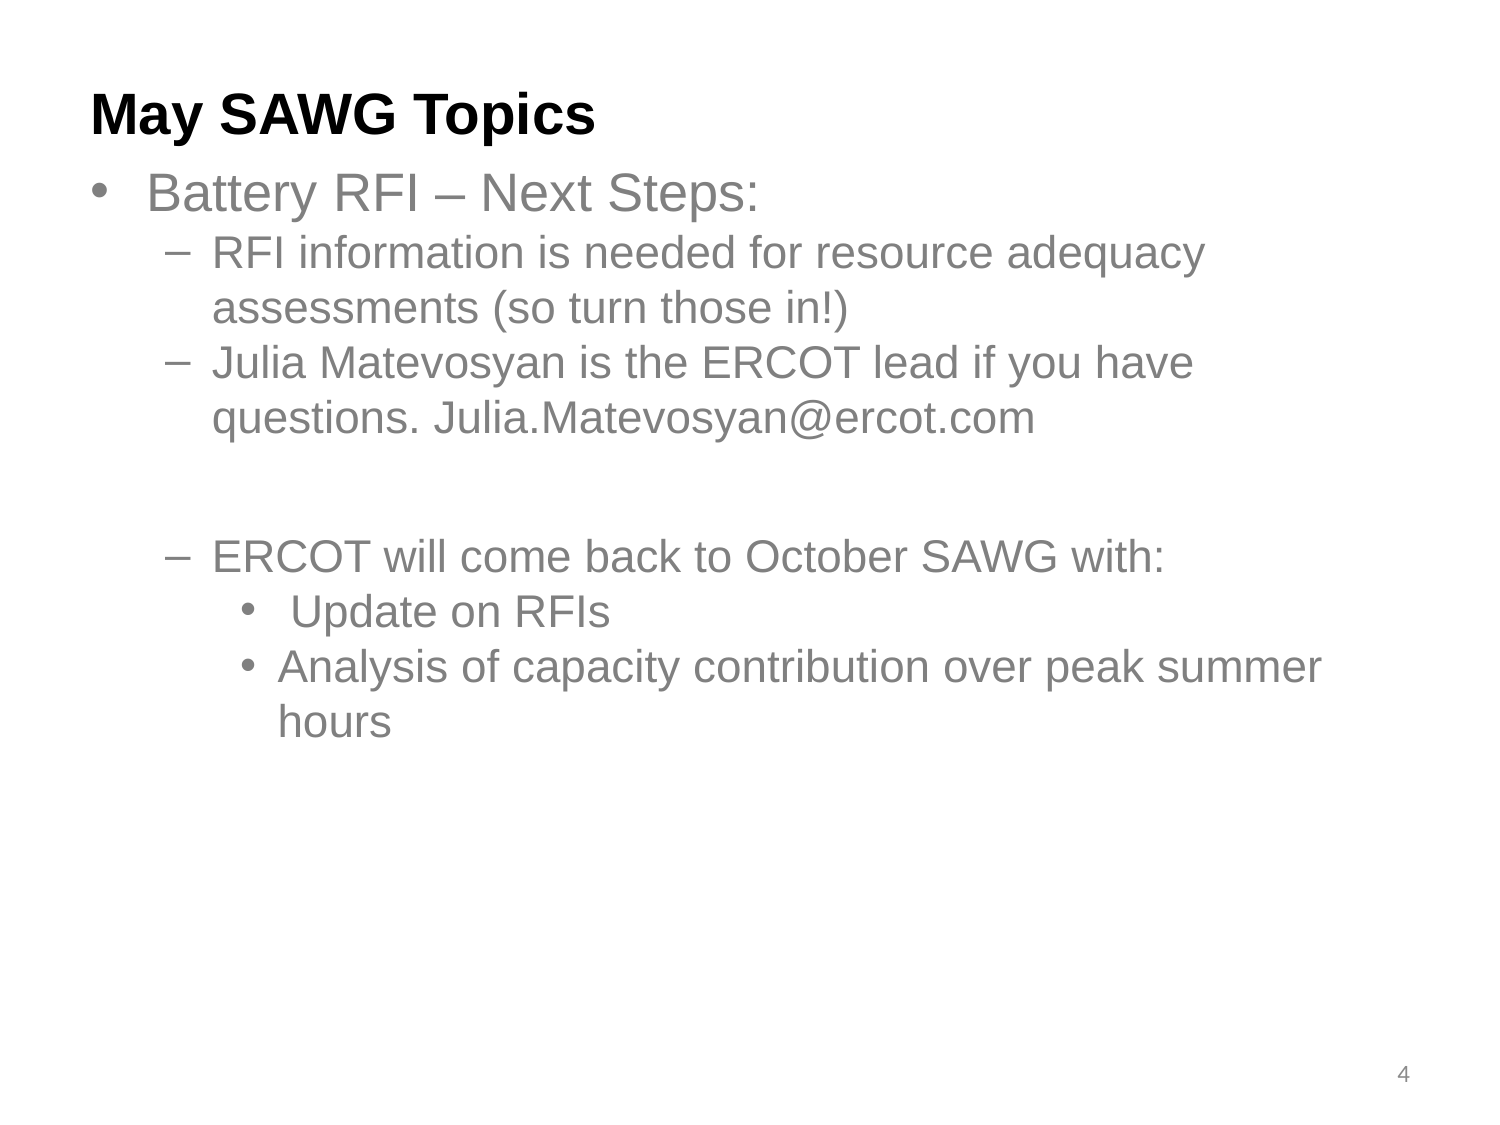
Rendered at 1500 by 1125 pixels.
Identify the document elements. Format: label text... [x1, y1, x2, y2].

title May SAWG Topics [75, 22, 1425, 149]
slide_number 4 [1074, 1042, 1425, 1103]
list Battery RFI – Next Steps: RFI information is needed for resource adequacy assessments (so turn those in!) Julia Matevosyan is the ERCOT lead if you have questions. Julia.Matevosyan@ercot.com ERCOT will come back to October SAWG with: Update on RFIs Analysis of capacity contribution over peak summer hours [75, 149, 1425, 1113]
